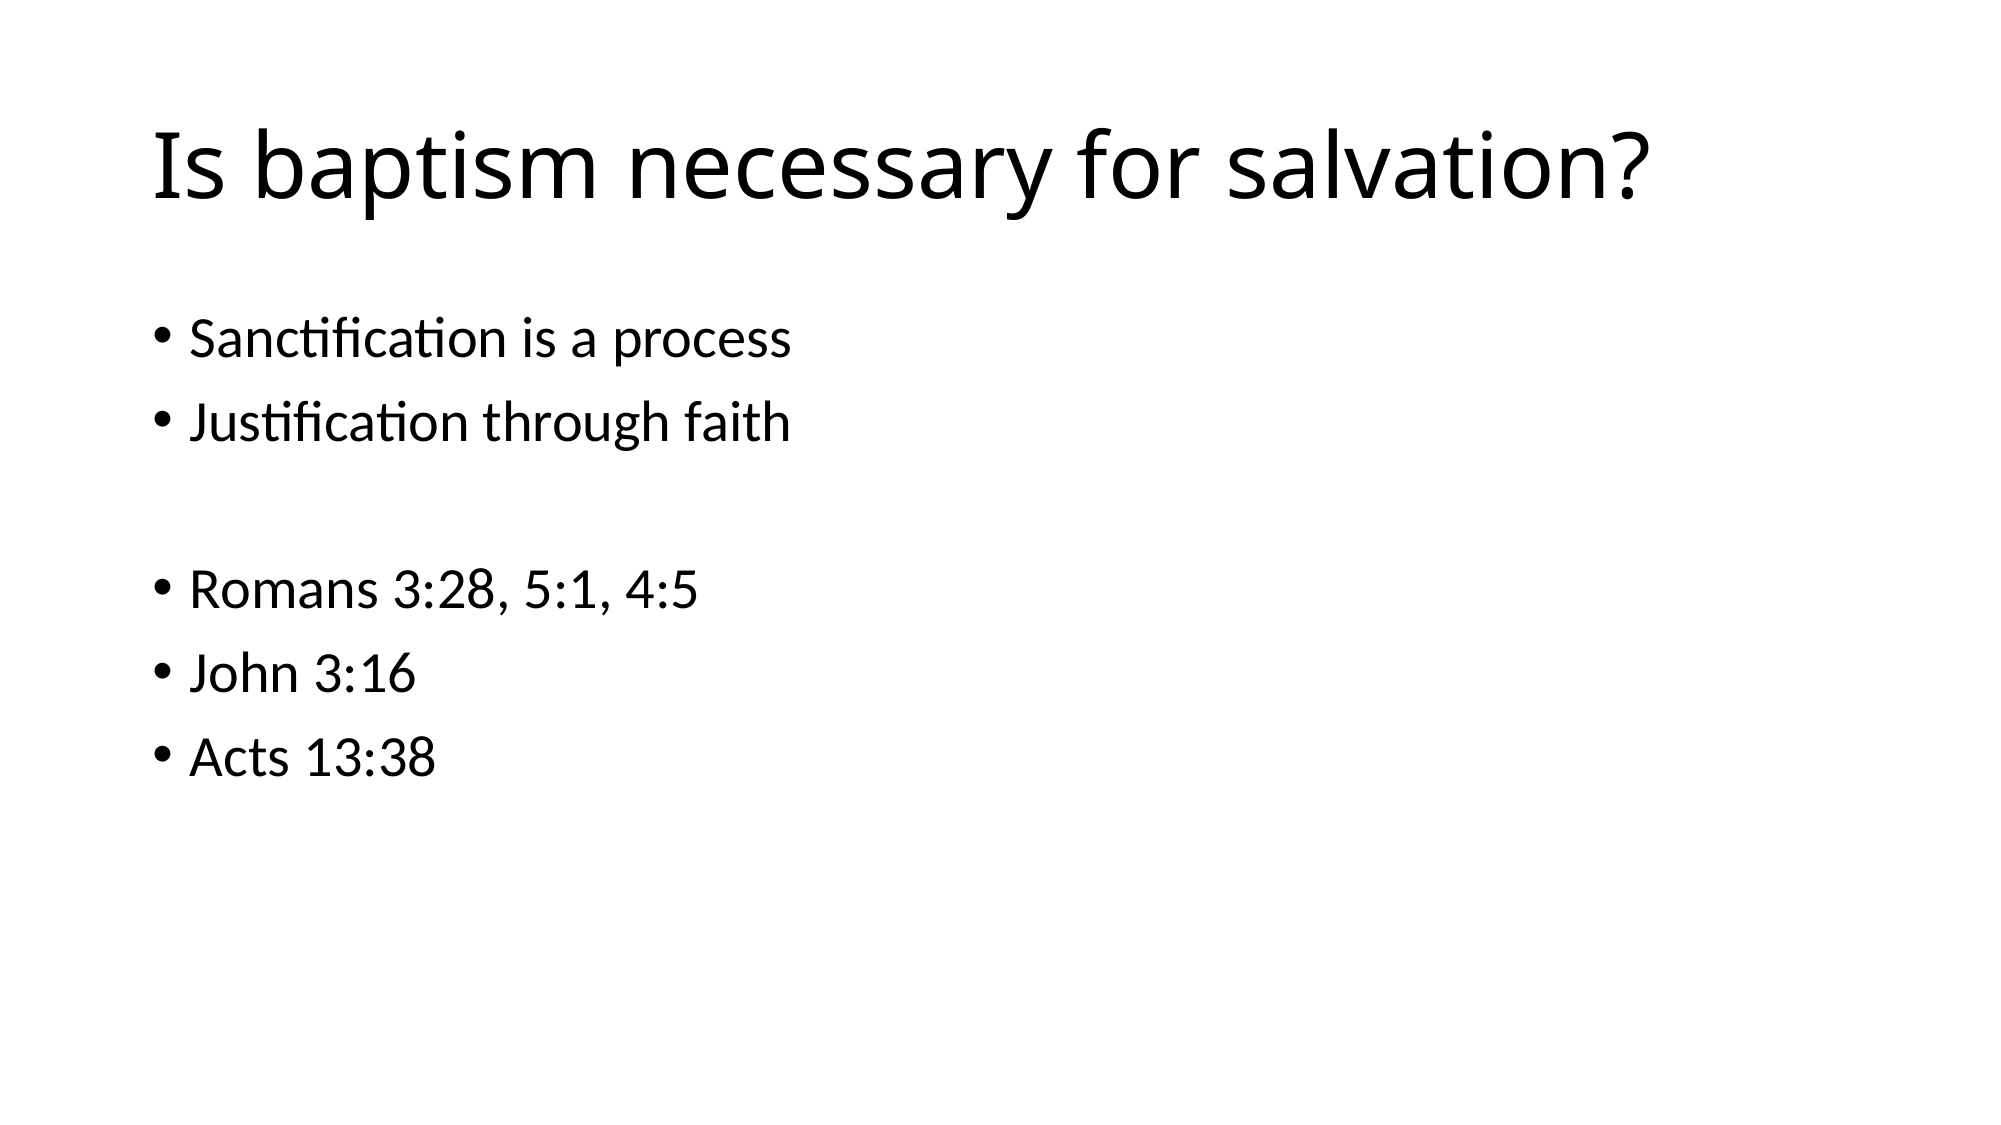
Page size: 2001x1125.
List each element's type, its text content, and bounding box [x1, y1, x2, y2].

list Sanctification is a process Justification through faith Romans 3:28, 5:1, 4:5 John 3:16 Acts 13:38 [137, 299, 1863, 1014]
title Is baptism necessary for salvation? [137, 59, 1863, 278]
